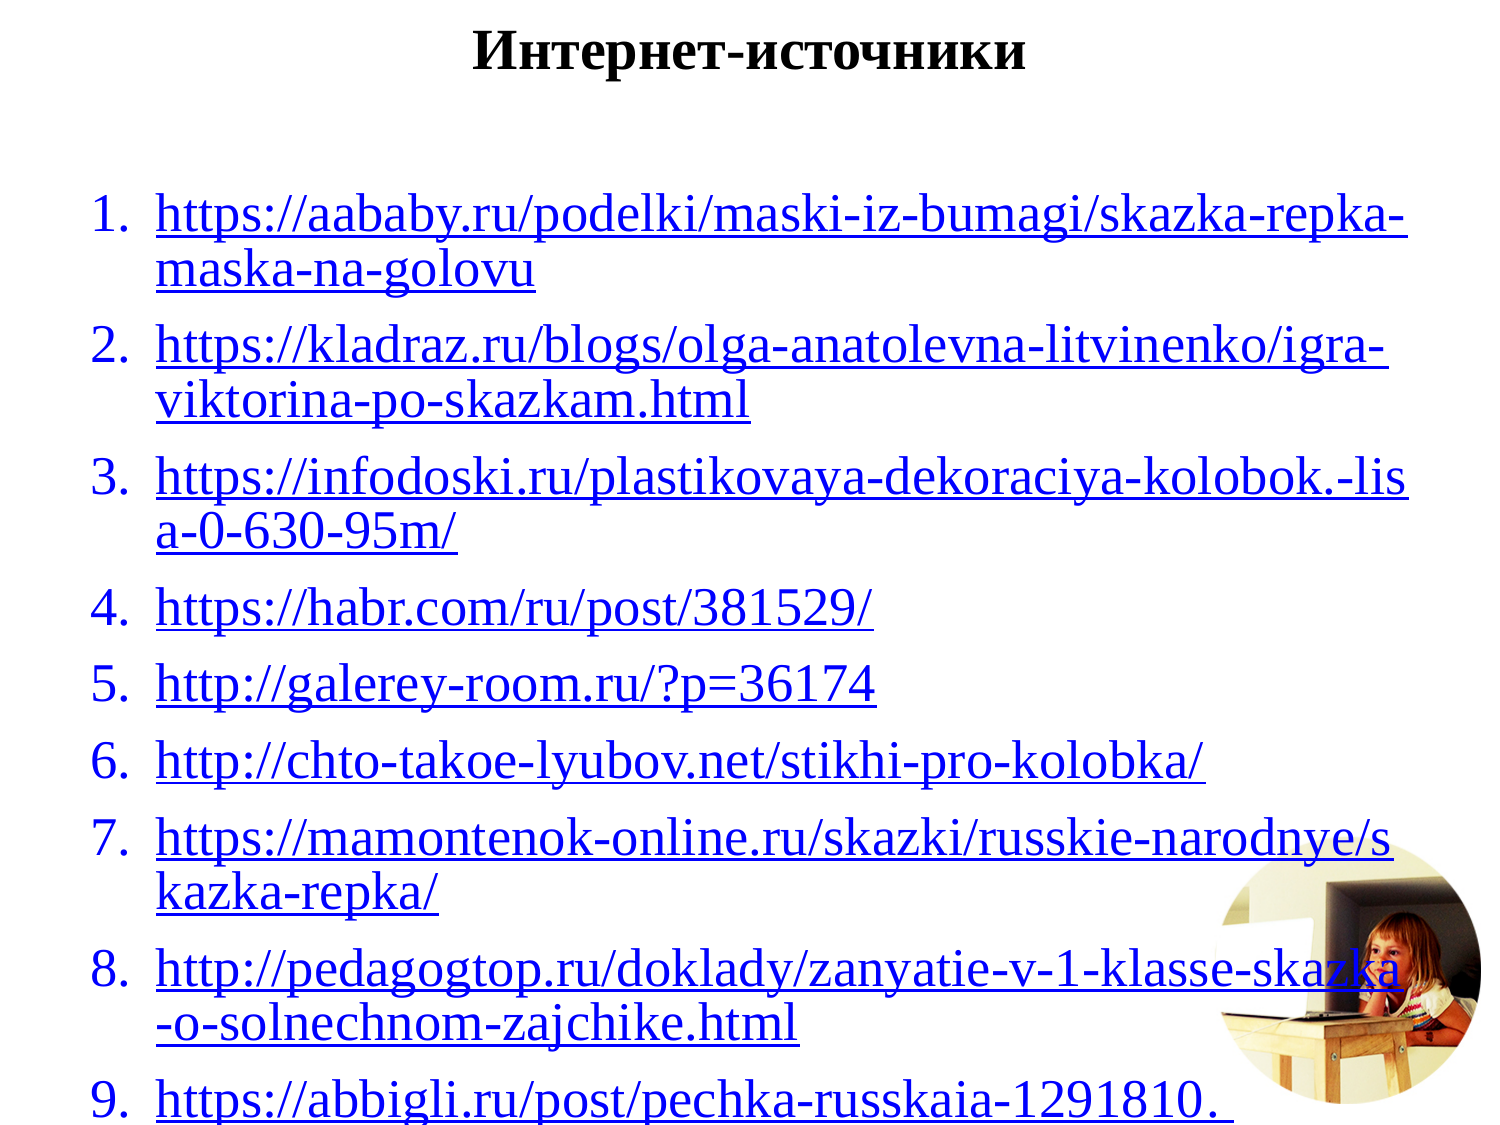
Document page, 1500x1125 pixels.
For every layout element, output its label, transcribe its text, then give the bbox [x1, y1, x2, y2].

picture [0, 91, 1500, 1125]
title Интернет-источники [0, 2, 1500, 91]
list https://aababy.ru/podelki/maski-iz-bumagi/skazka-repka-maska-na-golovu https://kladraz.ru/blogs/olga-anatolevna-litvinenko/igra-viktorina-po-skazkam.html https://infodoski.ru/plastikovaya-dekoraciya-kolobok.-lisa-0-630-95m/ https://habr.com/ru/post/381529/ http://galerey-room.ru/?p=36174 http://chto-takoe-lyubov.net/stikhi-pro-kolobka/ https://mamontenok-online.ru/skazki/russkie-narodnye/skazka-repka/ http://pedagogtop.ru/doklady/zanyatie-v-1-klasse-skazka-o-solnechnom-zajchike.html https://abbigli.ru/post/pechka-russkaia-1291810. 10 https://www.detiam.com/библиотечка/ 11. http://audioskazki.net/archives/4358 12. http://malchishki-i-devchonki.ru/skazka-kolobok.html [75, 169, 1425, 1106]
